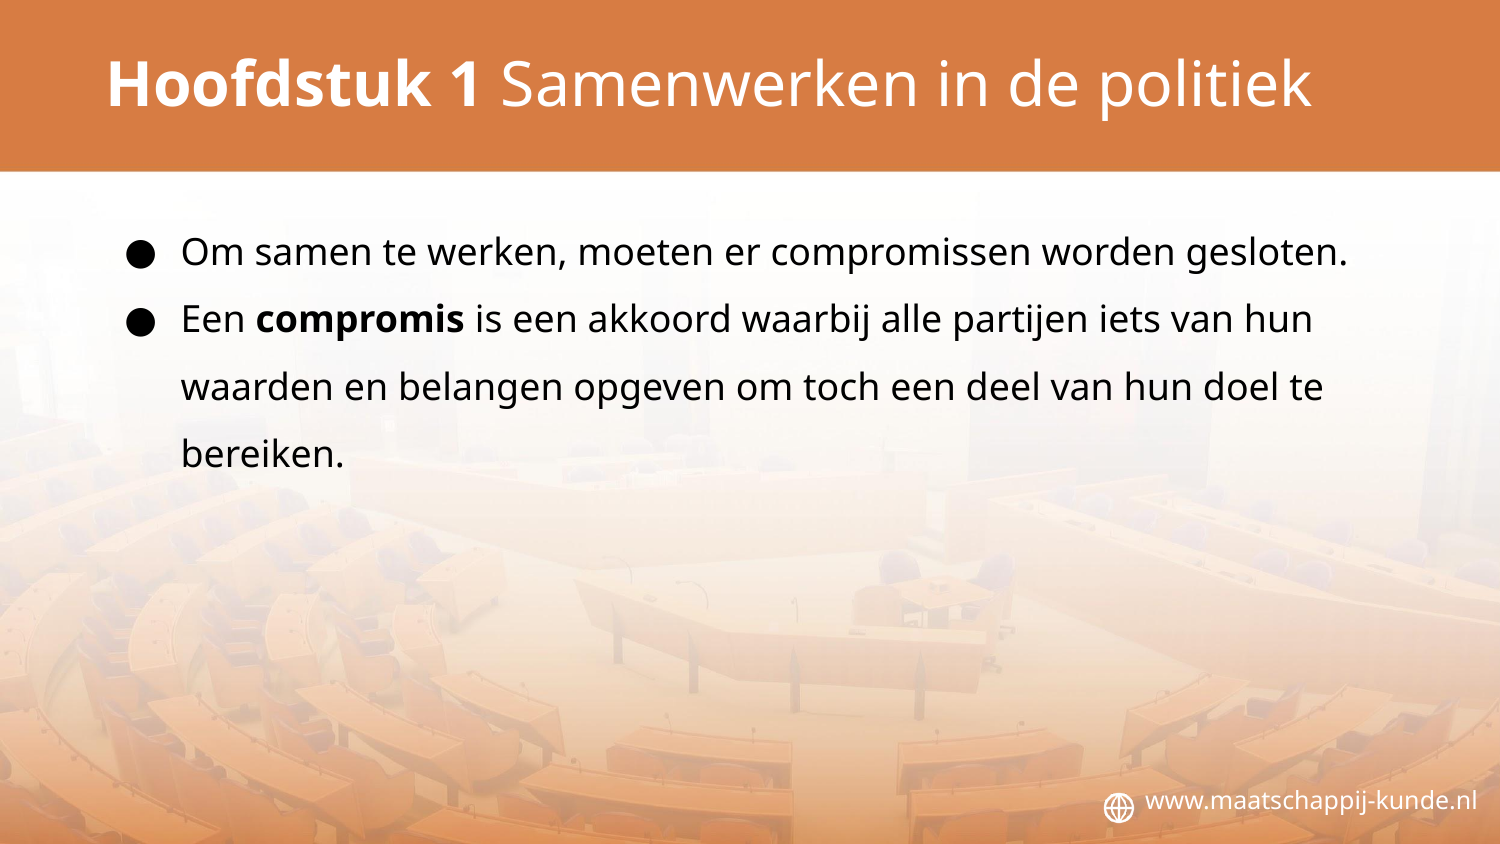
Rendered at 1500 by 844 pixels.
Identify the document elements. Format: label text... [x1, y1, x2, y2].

text_box Om samen te werken, moeten er compromissen worden gesloten. Een compromis is een akkoord waarbij alle partijen iets van hun waarden en belangen opgeven om toch een deel van hun doel te bereiken. [98, 197, 1443, 612]
text_box www.maatschappij-kunde.nl [1137, 777, 1500, 839]
title Hoofdstuk 1 Samenwerken in de politiek [98, 33, 1409, 139]
picture [0, 0, 1500, 844]
